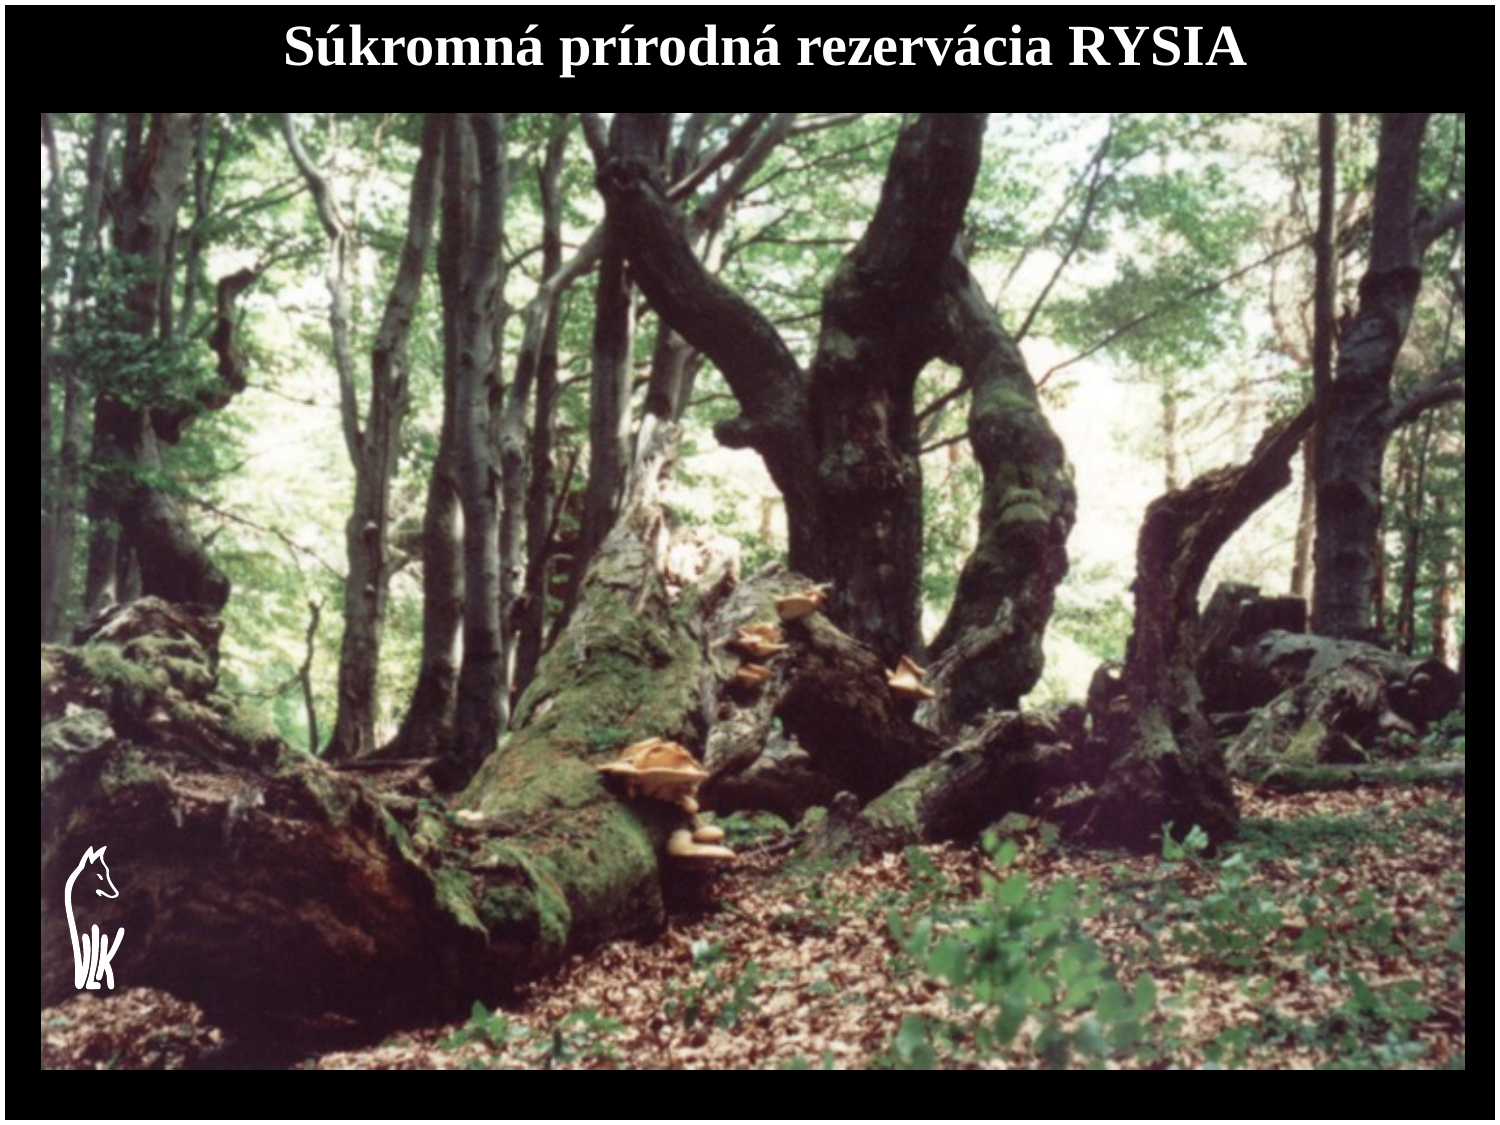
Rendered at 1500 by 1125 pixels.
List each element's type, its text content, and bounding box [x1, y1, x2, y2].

picture [40, 113, 1465, 1070]
text_box Súkromná prírodná rezervácia RYSIA [268, 0, 1264, 85]
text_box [64, 845, 125, 990]
text_box [0, 0, 1500, 1125]
